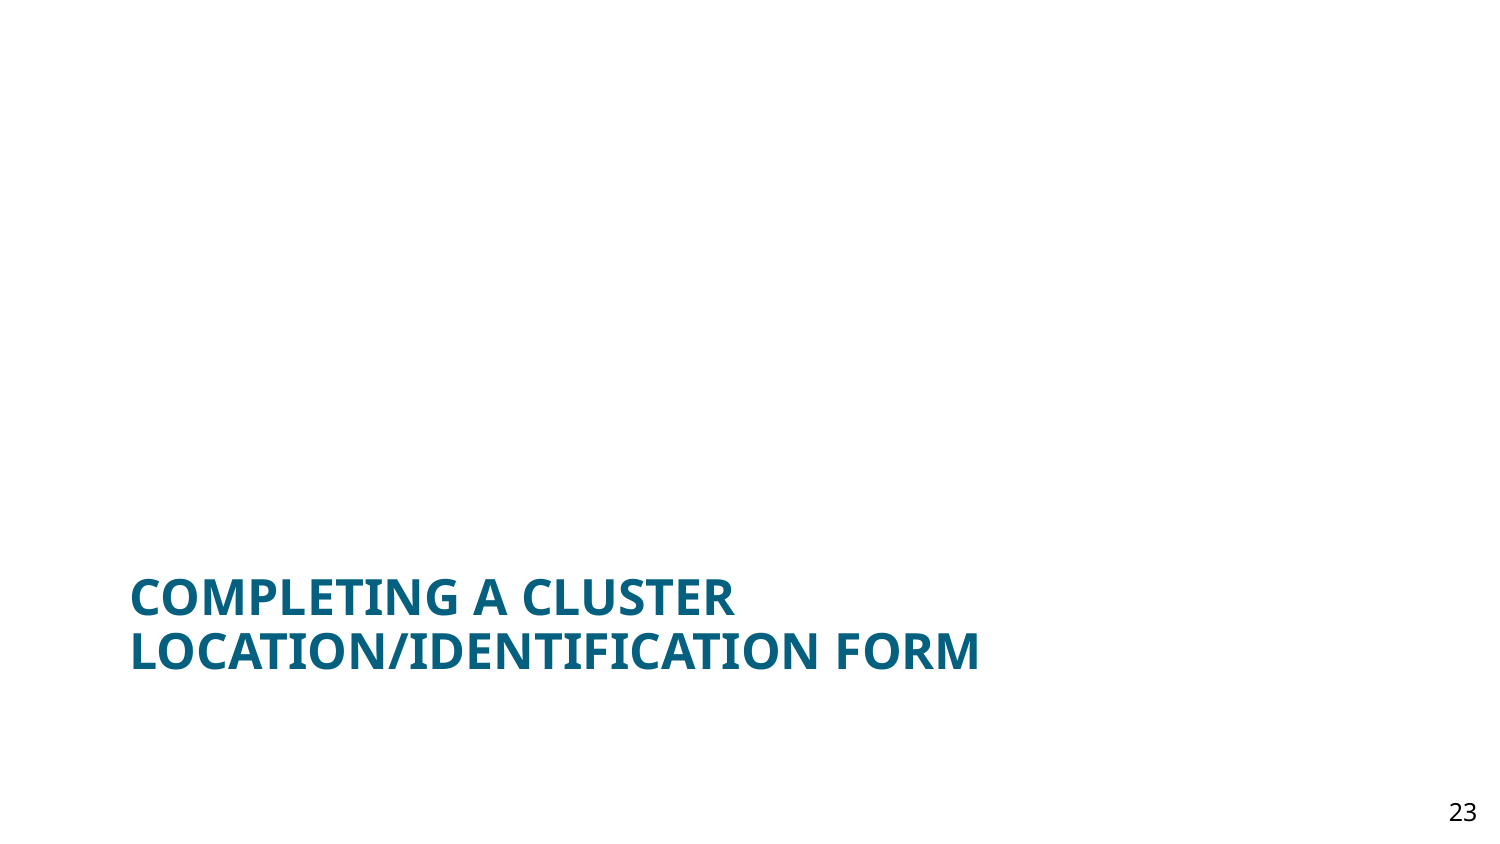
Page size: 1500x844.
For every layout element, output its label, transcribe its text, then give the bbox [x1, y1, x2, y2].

title Completing a cluster location/identification form [118, 542, 1394, 710]
